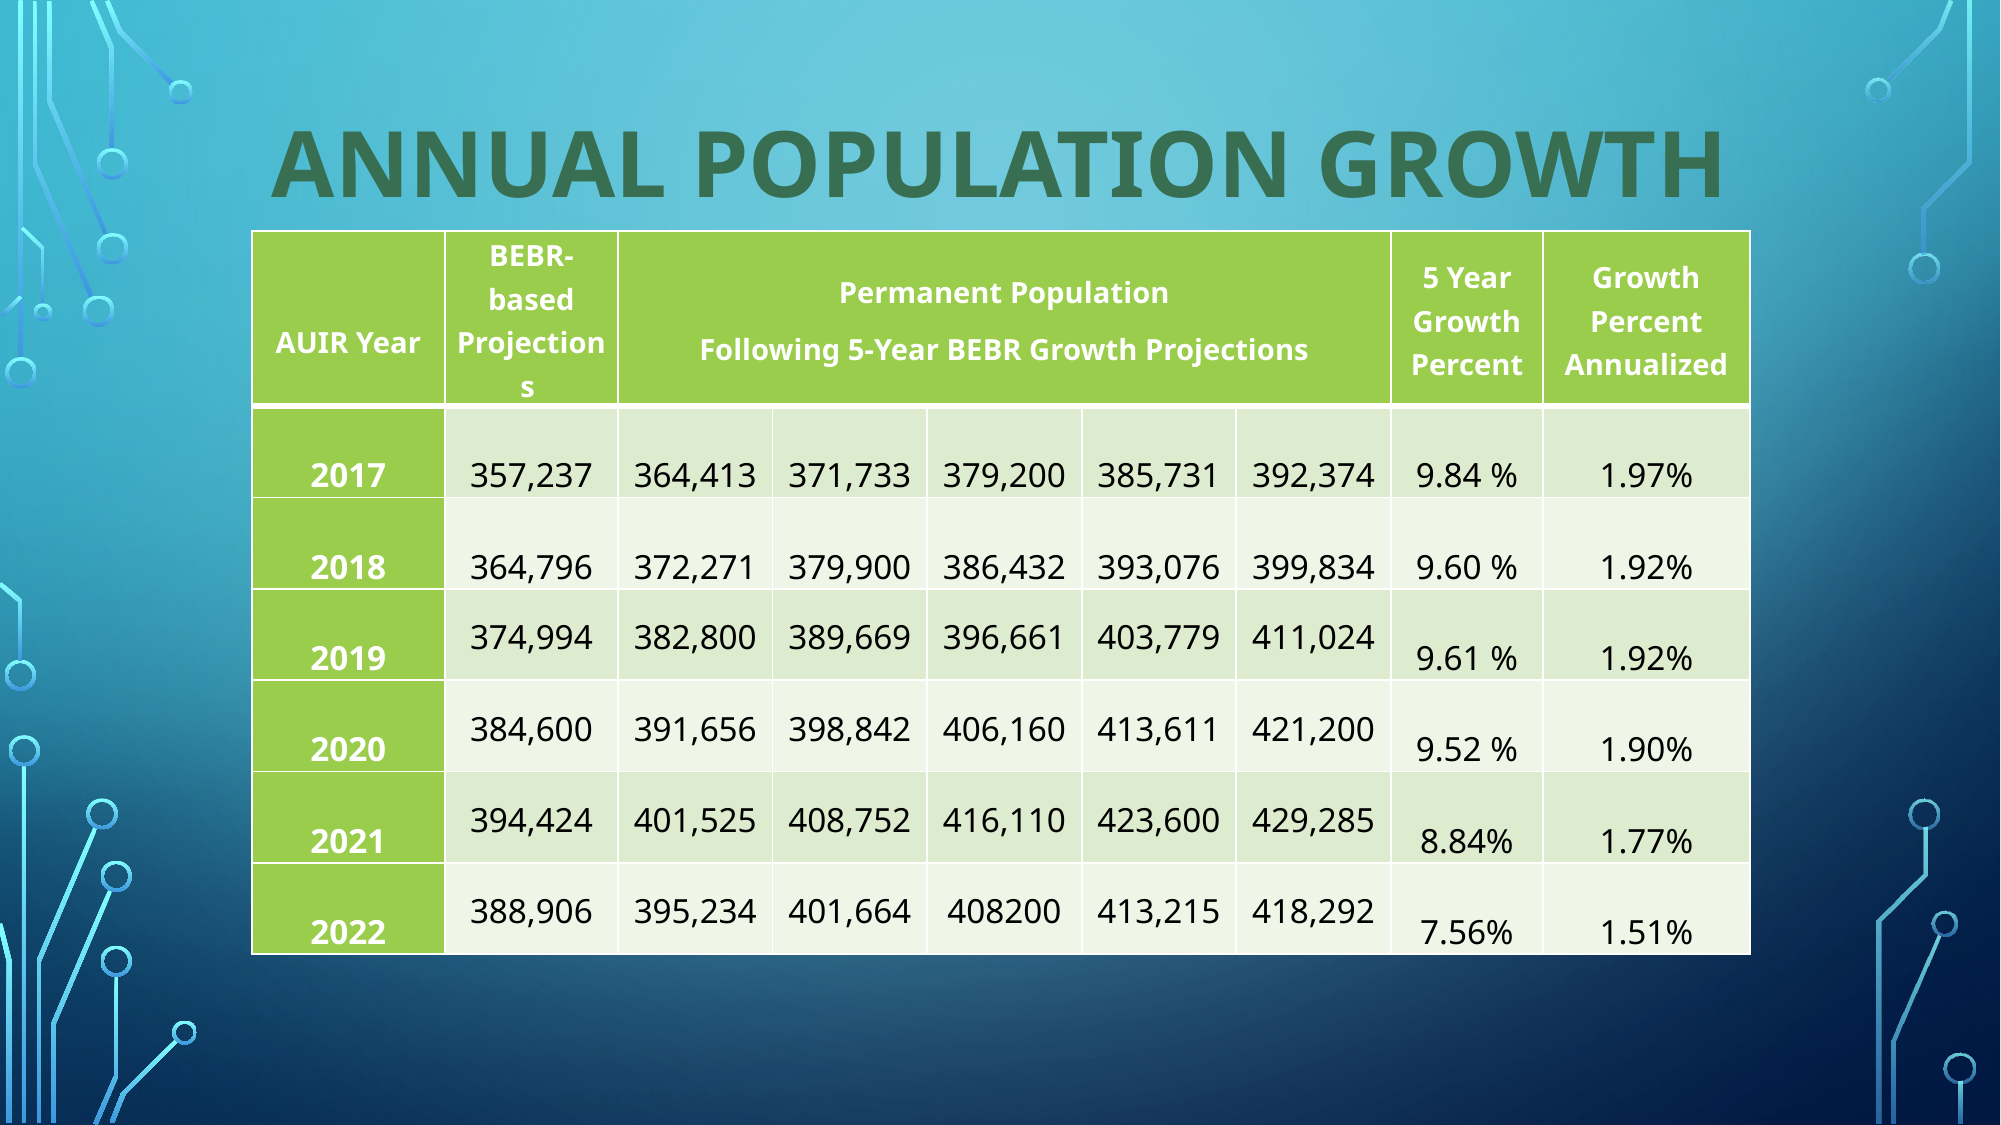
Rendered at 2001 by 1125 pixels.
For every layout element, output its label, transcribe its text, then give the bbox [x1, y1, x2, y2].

table_header BEBR-based Projections [446, 232, 617, 403]
table_header AUIR Year [253, 232, 444, 403]
table_cell 2019 [253, 590, 444, 679]
table_cell 399,834 [1237, 498, 1390, 588]
table_cell 401,525 [619, 772, 772, 862]
table_cell 391,656 [619, 681, 772, 771]
table_cell 364,413 [619, 409, 772, 497]
table_cell 9.52 % [1392, 681, 1542, 771]
table_cell 408,752 [773, 772, 926, 862]
table_cell 418,292 [1237, 864, 1390, 953]
table_cell 1.77% [1544, 772, 1749, 862]
table_cell 389,669 [773, 590, 926, 679]
table_cell 395,234 [619, 864, 772, 953]
table_cell 392,374 [1237, 409, 1390, 497]
table_cell 7.56% [1392, 864, 1542, 953]
table_cell 393,076 [1083, 498, 1235, 588]
table_cell 2022 [253, 864, 444, 953]
table_cell 385,731 [1083, 409, 1235, 497]
table_header Growth Percent Annualized [1544, 232, 1749, 403]
table_cell 411,024 [1237, 590, 1390, 679]
table_cell 382,800 [619, 590, 772, 679]
table_cell 357,237 [446, 409, 617, 497]
table_cell 394,424 [446, 772, 617, 862]
table_cell 398,842 [773, 681, 926, 771]
table_cell 413,611 [1083, 681, 1235, 771]
table_cell 364,796 [446, 498, 617, 588]
table_cell 416,110 [928, 772, 1081, 862]
table_cell 403,779 [1083, 590, 1235, 679]
table_cell 396,661 [928, 590, 1081, 679]
table_cell 401,664 [773, 864, 926, 953]
table_cell 379,200 [928, 409, 1081, 497]
table_cell 423,600 [1083, 772, 1235, 862]
table_cell 388,906 [446, 864, 617, 953]
table_cell 2018 [253, 498, 444, 588]
table_cell 413,215 [1083, 864, 1235, 953]
table_cell 421,200 [1237, 681, 1390, 771]
table_cell 1.97% [1544, 409, 1749, 497]
table_header Permanent Population Following 5-Year BEBR Growth Projections [619, 232, 1390, 403]
table_cell 386,432 [928, 498, 1081, 588]
table_cell 2020 [253, 681, 444, 771]
table_cell 1.92% [1544, 498, 1749, 588]
table_cell 379,900 [773, 498, 926, 588]
table_cell 1.51% [1544, 864, 1749, 953]
table_cell 408200 [928, 864, 1081, 953]
table_header 5 Year Growth Percent [1392, 232, 1542, 403]
table_cell 1.92% [1544, 590, 1749, 679]
table_cell 9.61 % [1392, 590, 1542, 679]
table_cell 371,733 [773, 409, 926, 497]
table_cell 9.60 % [1392, 498, 1542, 588]
table_cell 384,600 [446, 681, 617, 771]
table_cell 372,271 [619, 498, 772, 588]
table_cell 9.84 % [1392, 409, 1542, 497]
title Annual Population Growth [187, 46, 1813, 289]
table_cell 429,285 [1237, 772, 1390, 862]
table_cell 406,160 [928, 681, 1081, 771]
table_cell 2017 [253, 409, 444, 497]
table_cell 1.90% [1544, 681, 1749, 771]
table_cell 8.84% [1392, 772, 1542, 862]
table_cell 2021 [253, 772, 444, 862]
table_cell 374,994 [446, 590, 617, 679]
